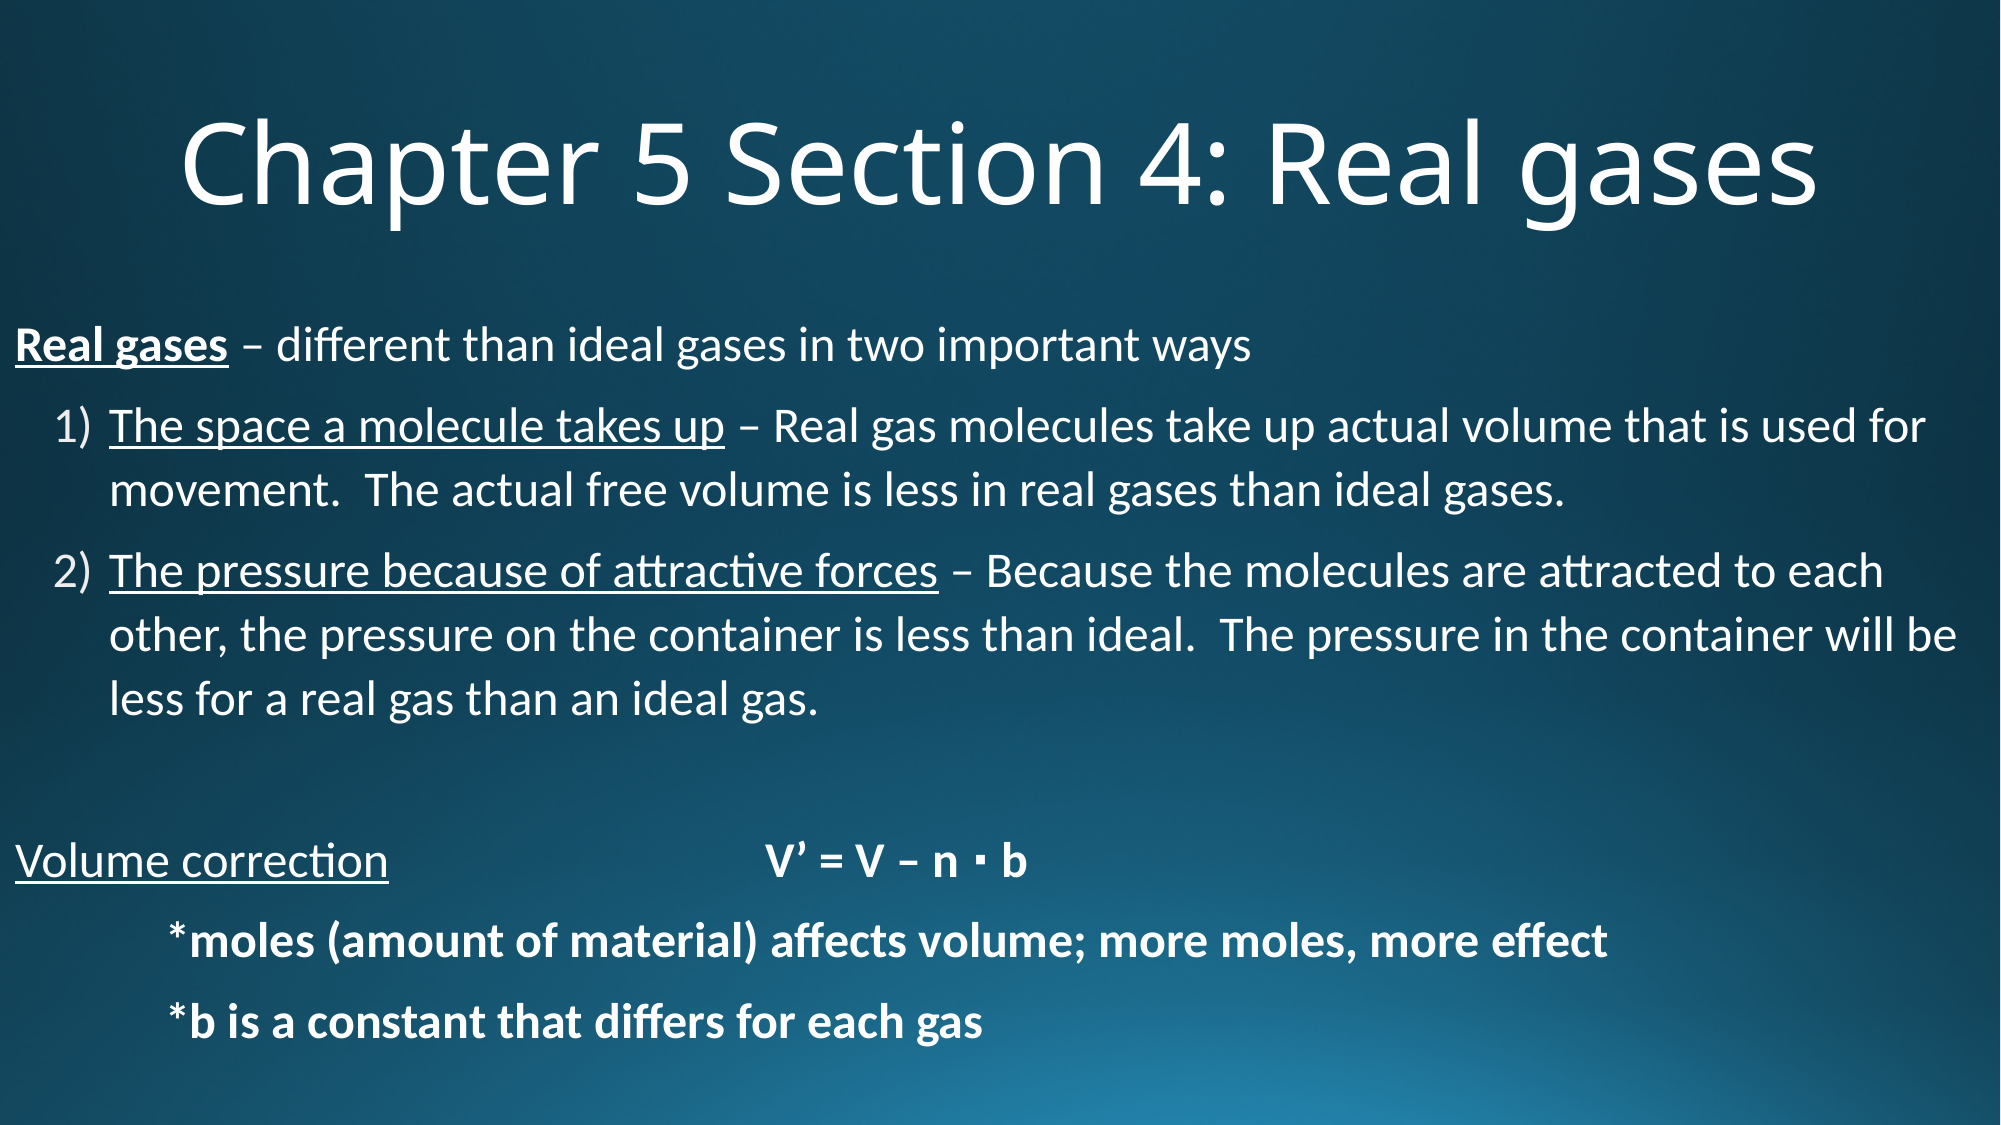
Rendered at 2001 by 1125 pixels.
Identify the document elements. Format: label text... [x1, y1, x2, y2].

picture [0, 0, 2001, 1125]
list Real gases – different than ideal gases in two important ways The space a molecule takes up – Real gas molecules take up actual volume that is used for movement. The actual free volume is less in real gases than ideal gases. The pressure because of attractive forces – Because the molecules are attracted to each other, the pressure on the container is less than ideal. The pressure in the container will be less for a real gas than an ideal gas. Volume correction V’ = V – n ∙ b *moles (amount of material) affects volume; more moles, more effect *b is a constant that differs for each gas [0, 299, 2000, 1125]
title Chapter 5 Section 4: Real gases [137, 59, 1863, 278]
